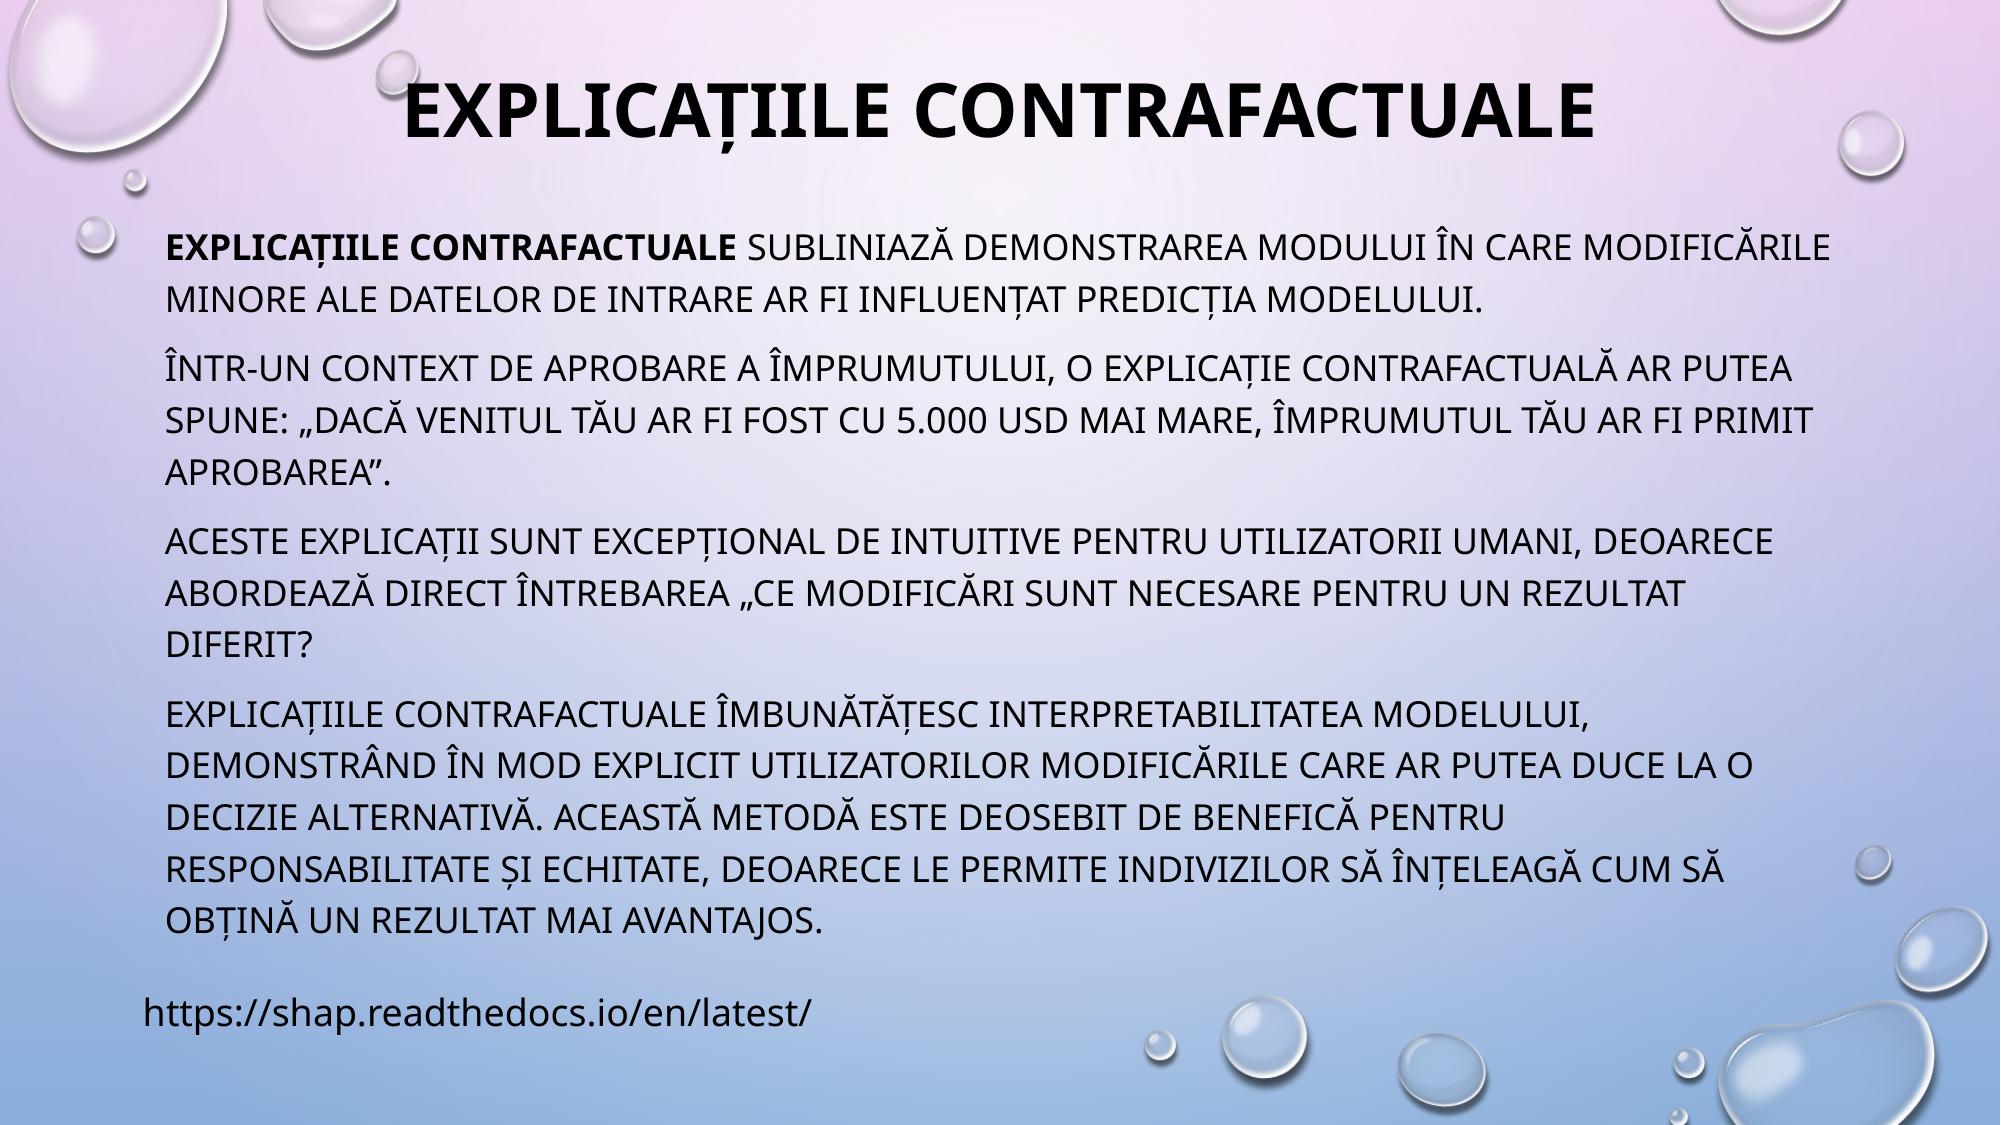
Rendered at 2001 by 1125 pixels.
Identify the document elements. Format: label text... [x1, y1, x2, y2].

list Explicațiile contrafactuale subliniază demonstrarea modului în care modificările minore ale datelor de intrare ar fi influențat predicția modelului. Într-un context de aprobare a împrumutului, o explicație contrafactuală ar putea spune: „Dacă venitul tău ar fi fost cu 5.000 USD mai mare, împrumutul tău ar fi primit aprobarea”. Aceste explicații sunt excepțional de intuitive pentru utilizatorii umani, deoarece abordează direct întrebarea „Ce modificări sunt necesare pentru un rezultat diferit? Explicațiile contrafactuale îmbunătățesc interpretabilitatea modelului, demonstrând în mod explicit utilizatorilor modificările care ar putea duce la o decizie alternativă. Această metodă este deosebit de benefică pentru responsabilitate și echitate, deoarece le permite indivizilor să înțeleagă cum să obțină un rezultat mai avantajos. [149, 208, 1850, 950]
text_box https://shap.readthedocs.io/en/latest/ [127, 982, 1161, 1042]
picture [0, 0, 2000, 1125]
title Explicațiile contrafactuale [149, 18, 1850, 208]
